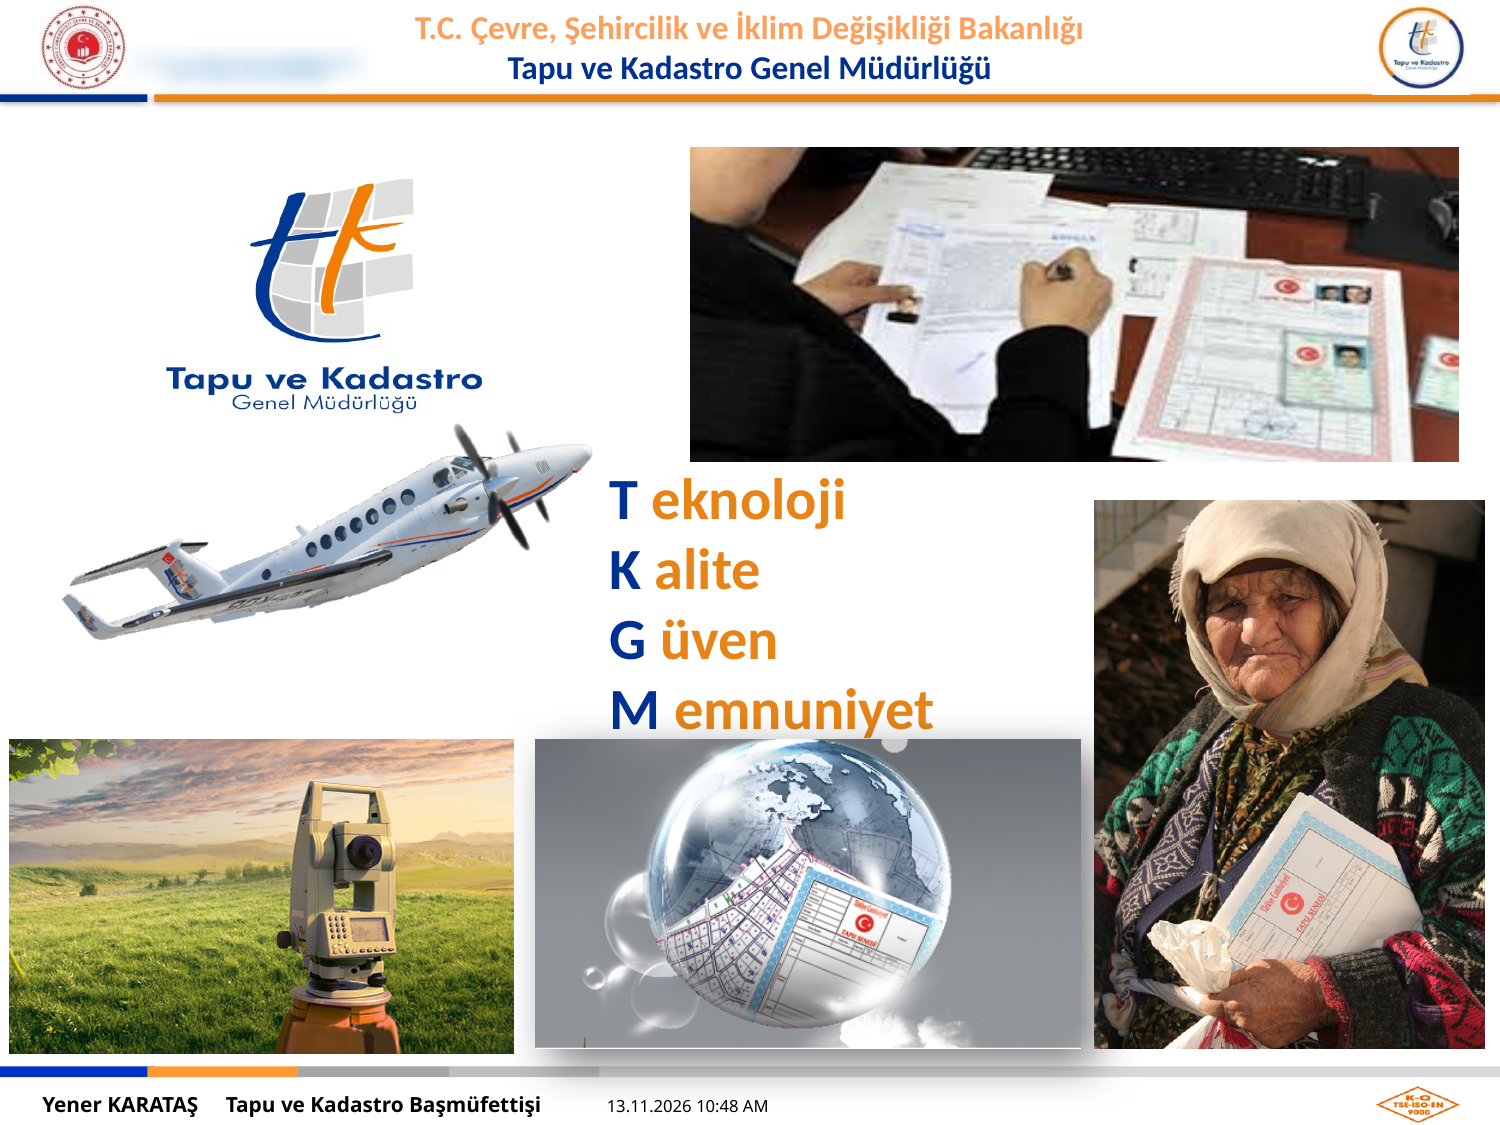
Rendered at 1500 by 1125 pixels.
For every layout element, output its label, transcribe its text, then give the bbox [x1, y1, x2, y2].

picture [40, 4, 126, 90]
picture [8, 160, 626, 1054]
text_box T eknoloji K alite G üven M emnuniyet [595, 454, 1022, 721]
picture [1094, 500, 1485, 1049]
picture [535, 739, 1081, 1049]
picture [690, 147, 1459, 463]
picture [1372, 2, 1470, 95]
picture [1375, 1086, 1460, 1123]
